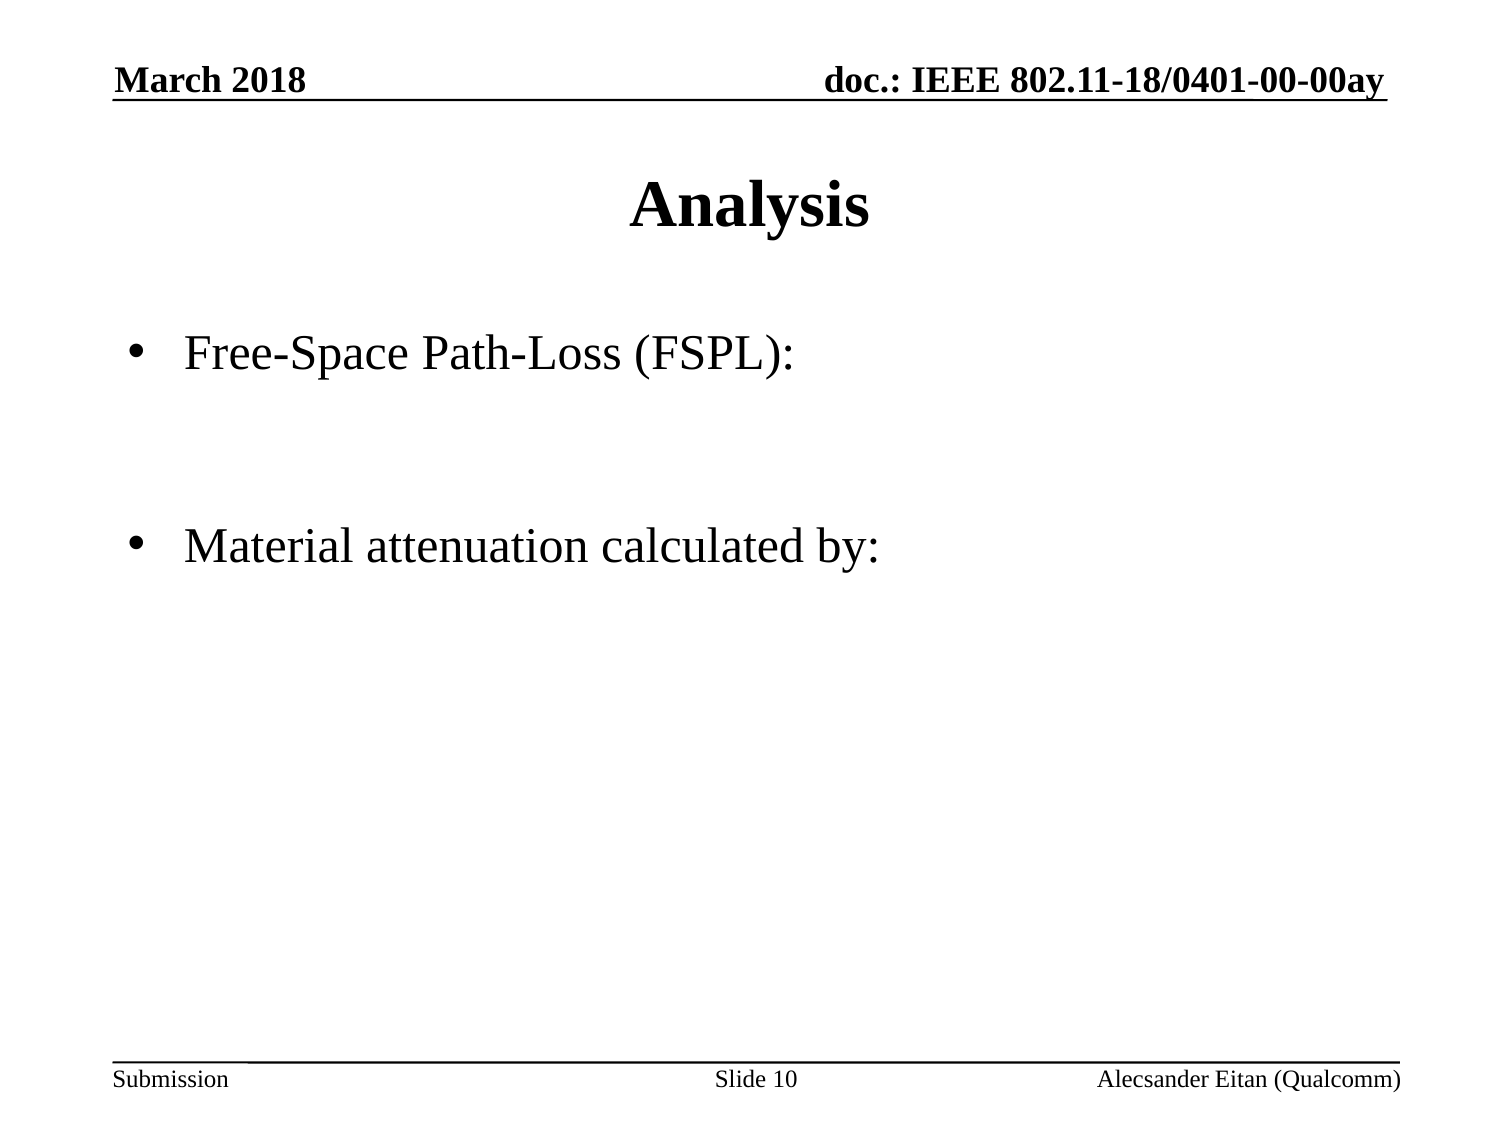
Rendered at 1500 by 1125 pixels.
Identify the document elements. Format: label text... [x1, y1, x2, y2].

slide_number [114, 54, 309, 101]
footer Alecsander Eitan (Qualcomm) [949, 1061, 1402, 1093]
title Analysis [75, 112, 1425, 288]
slide_number Slide 10 [712, 1061, 800, 1093]
